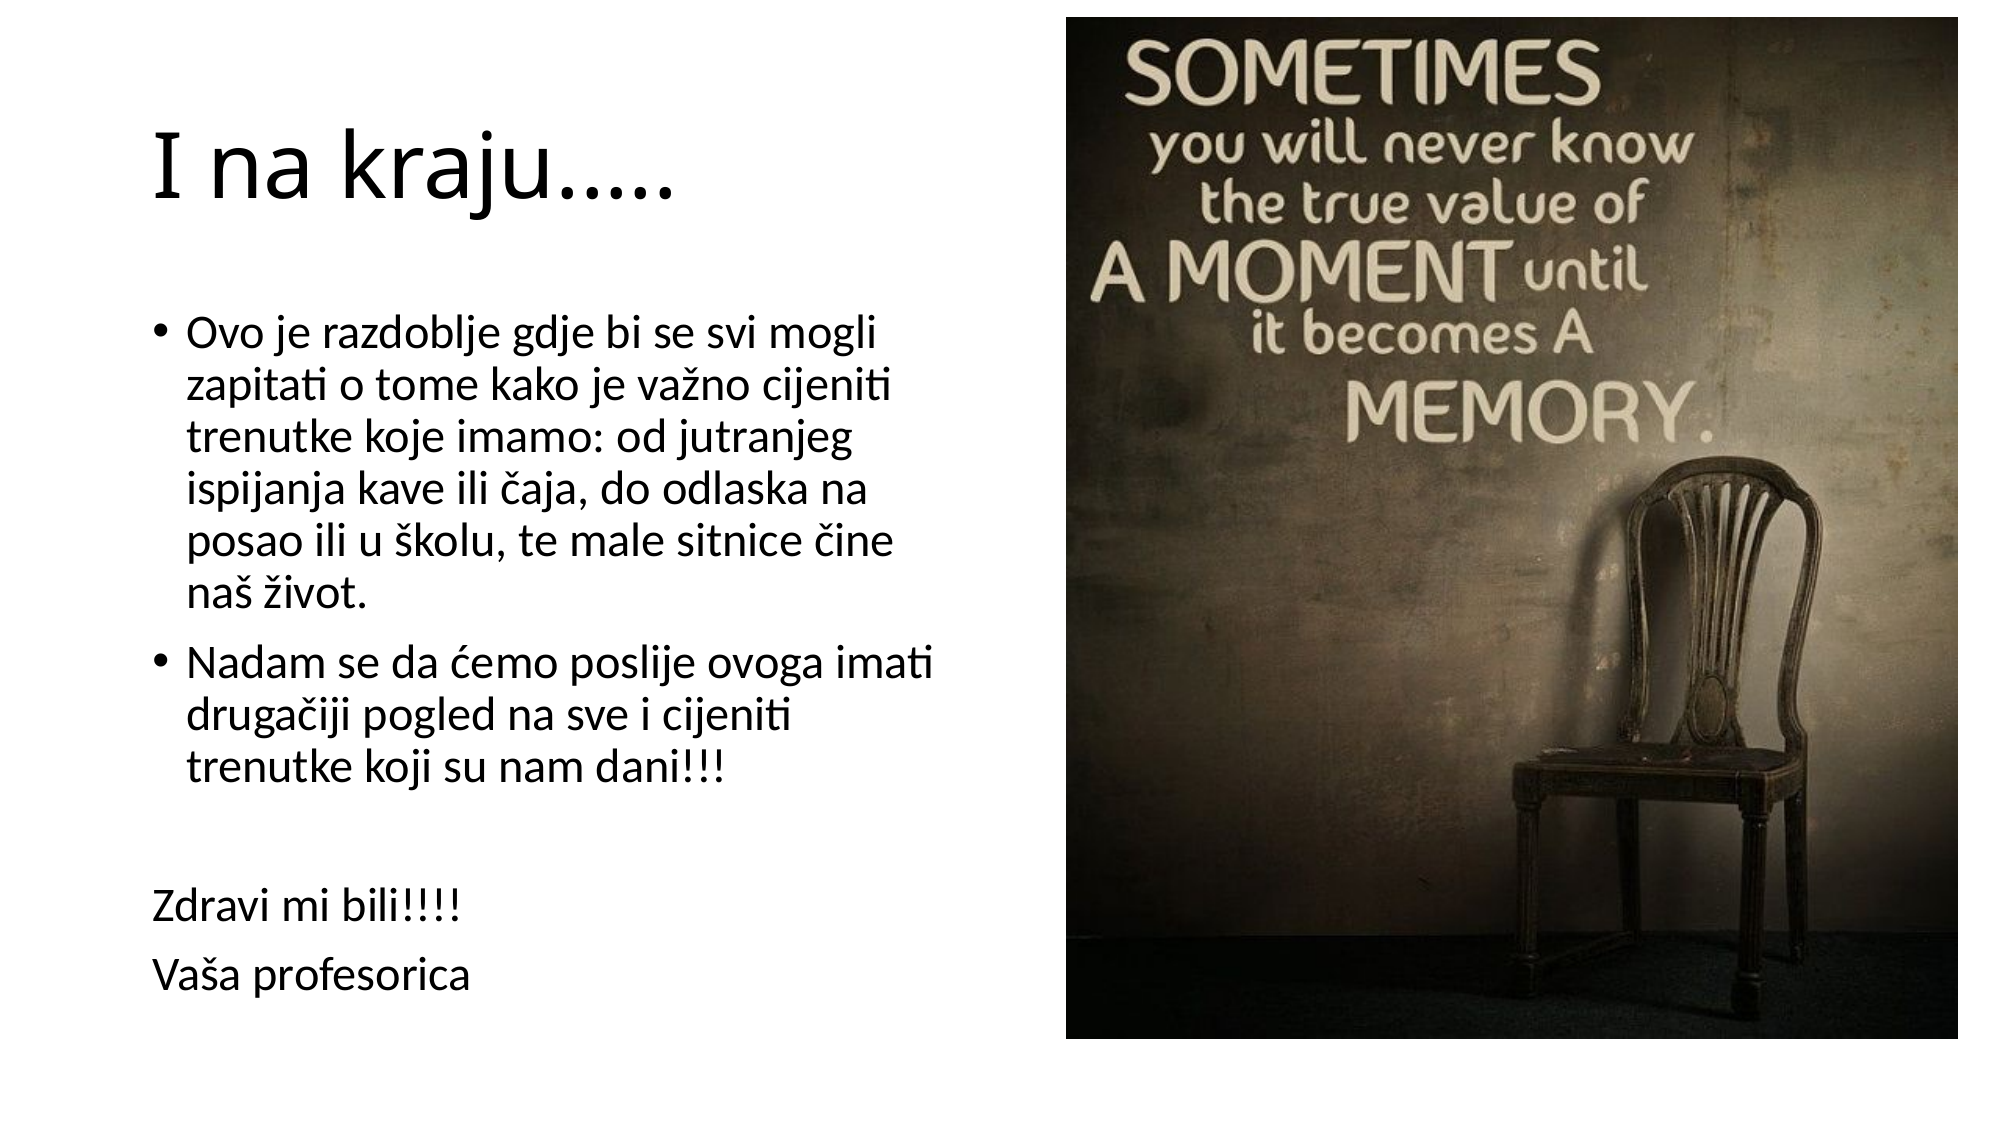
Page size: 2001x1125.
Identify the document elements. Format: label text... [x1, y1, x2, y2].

picture [1066, 16, 1958, 1039]
list Ovo je razdoblje gdje bi se svi mogli zapitati o tome kako je važno cijeniti trenutke koje imamo: od jutranjeg ispijanja kave ili čaja, do odlaska na posao ili u školu, te male sitnice čine naš život. Nadam se da ćemo poslije ovoga imati drugačiji pogled na sve i cijeniti trenutke koji su nam dani!!! Zdravi mi bili!!!! Vaša profesorica [137, 299, 988, 1014]
title I na kraju..... [137, 59, 1066, 278]
